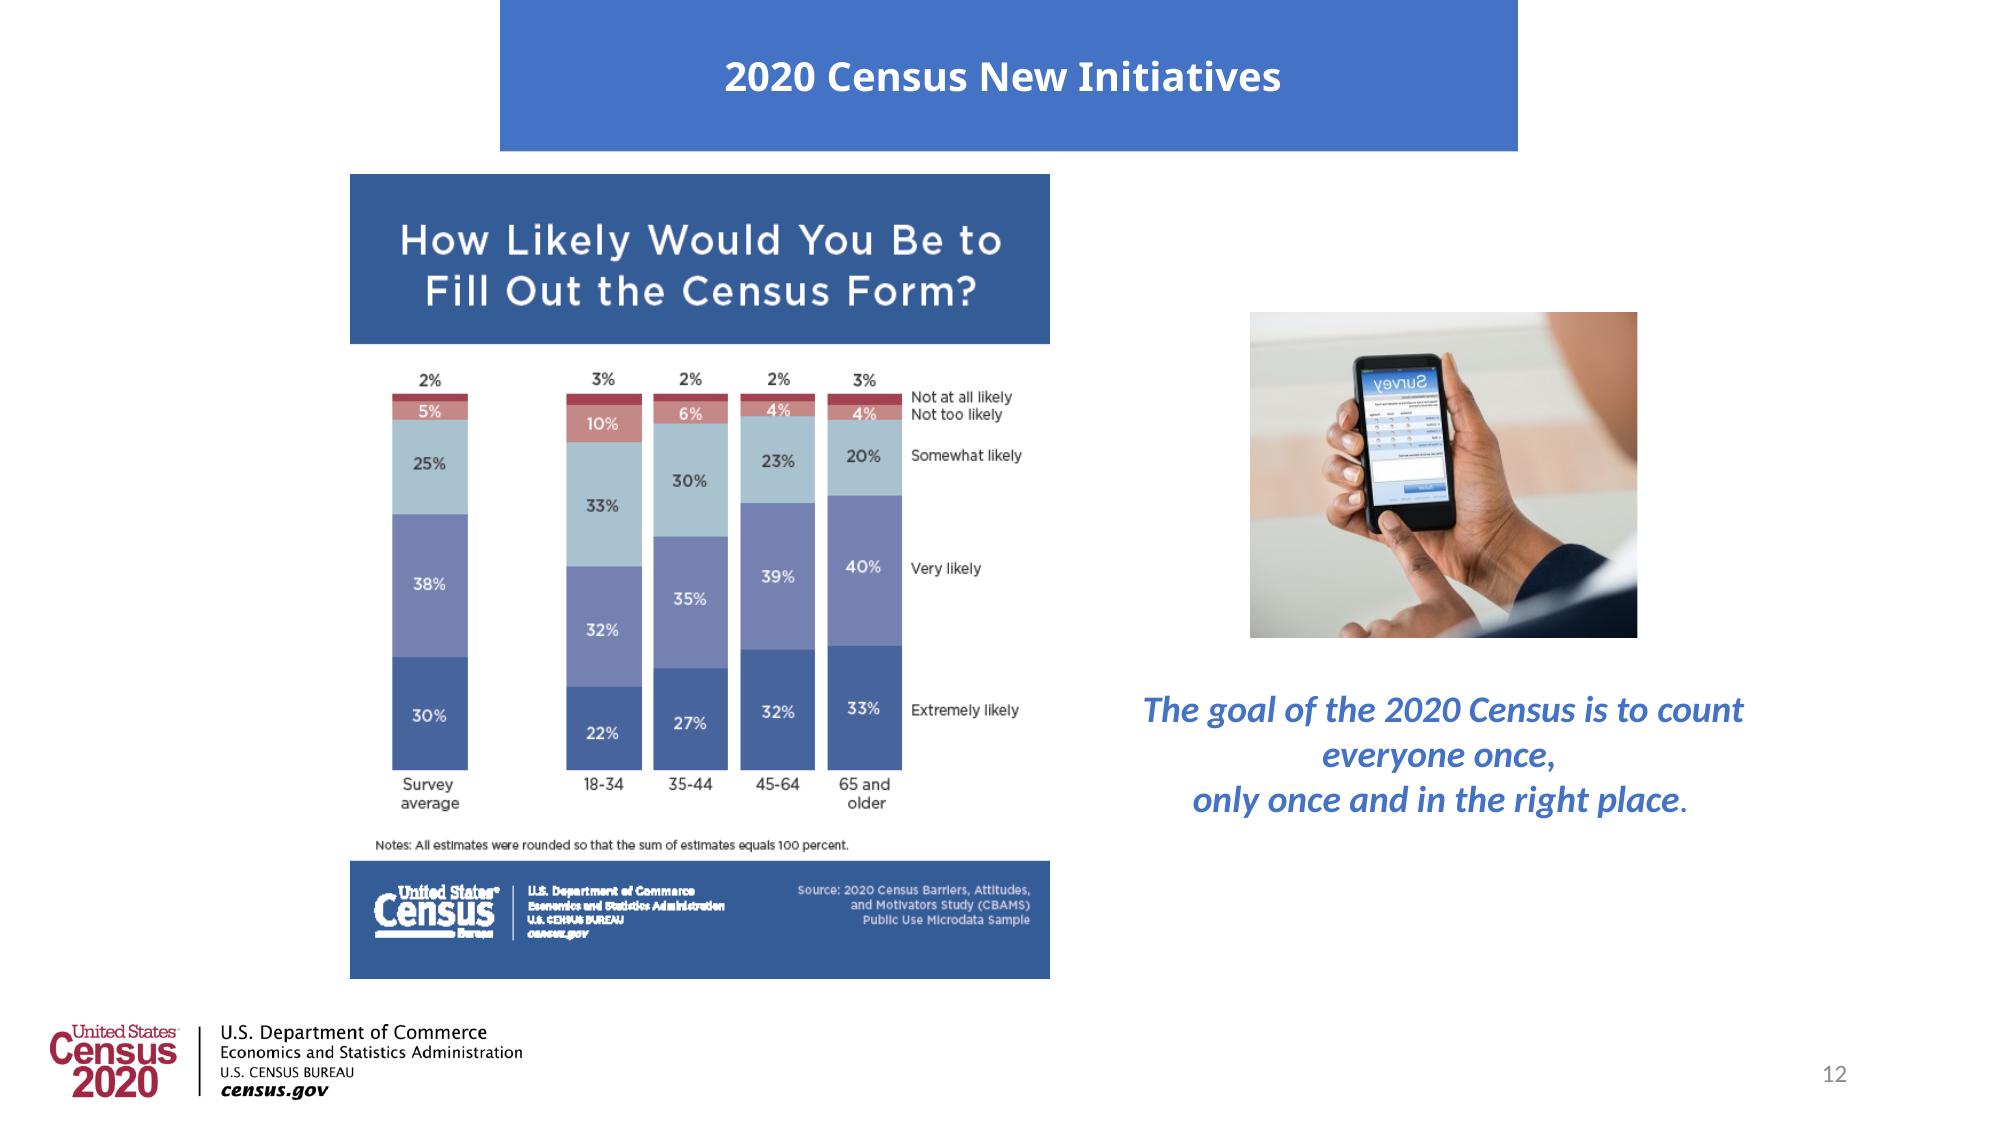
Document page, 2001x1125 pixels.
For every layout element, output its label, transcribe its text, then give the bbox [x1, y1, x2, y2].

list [349, 174, 1050, 979]
picture [1249, 312, 1638, 638]
slide_number 12 [1412, 1042, 1863, 1103]
picture [50, 1024, 522, 1100]
title 2020 Census New Initiatives [500, 0, 1518, 152]
text_box The goal of the 2020 Census is to count everyone once, only once and in the right place. [1112, 677, 1776, 828]
